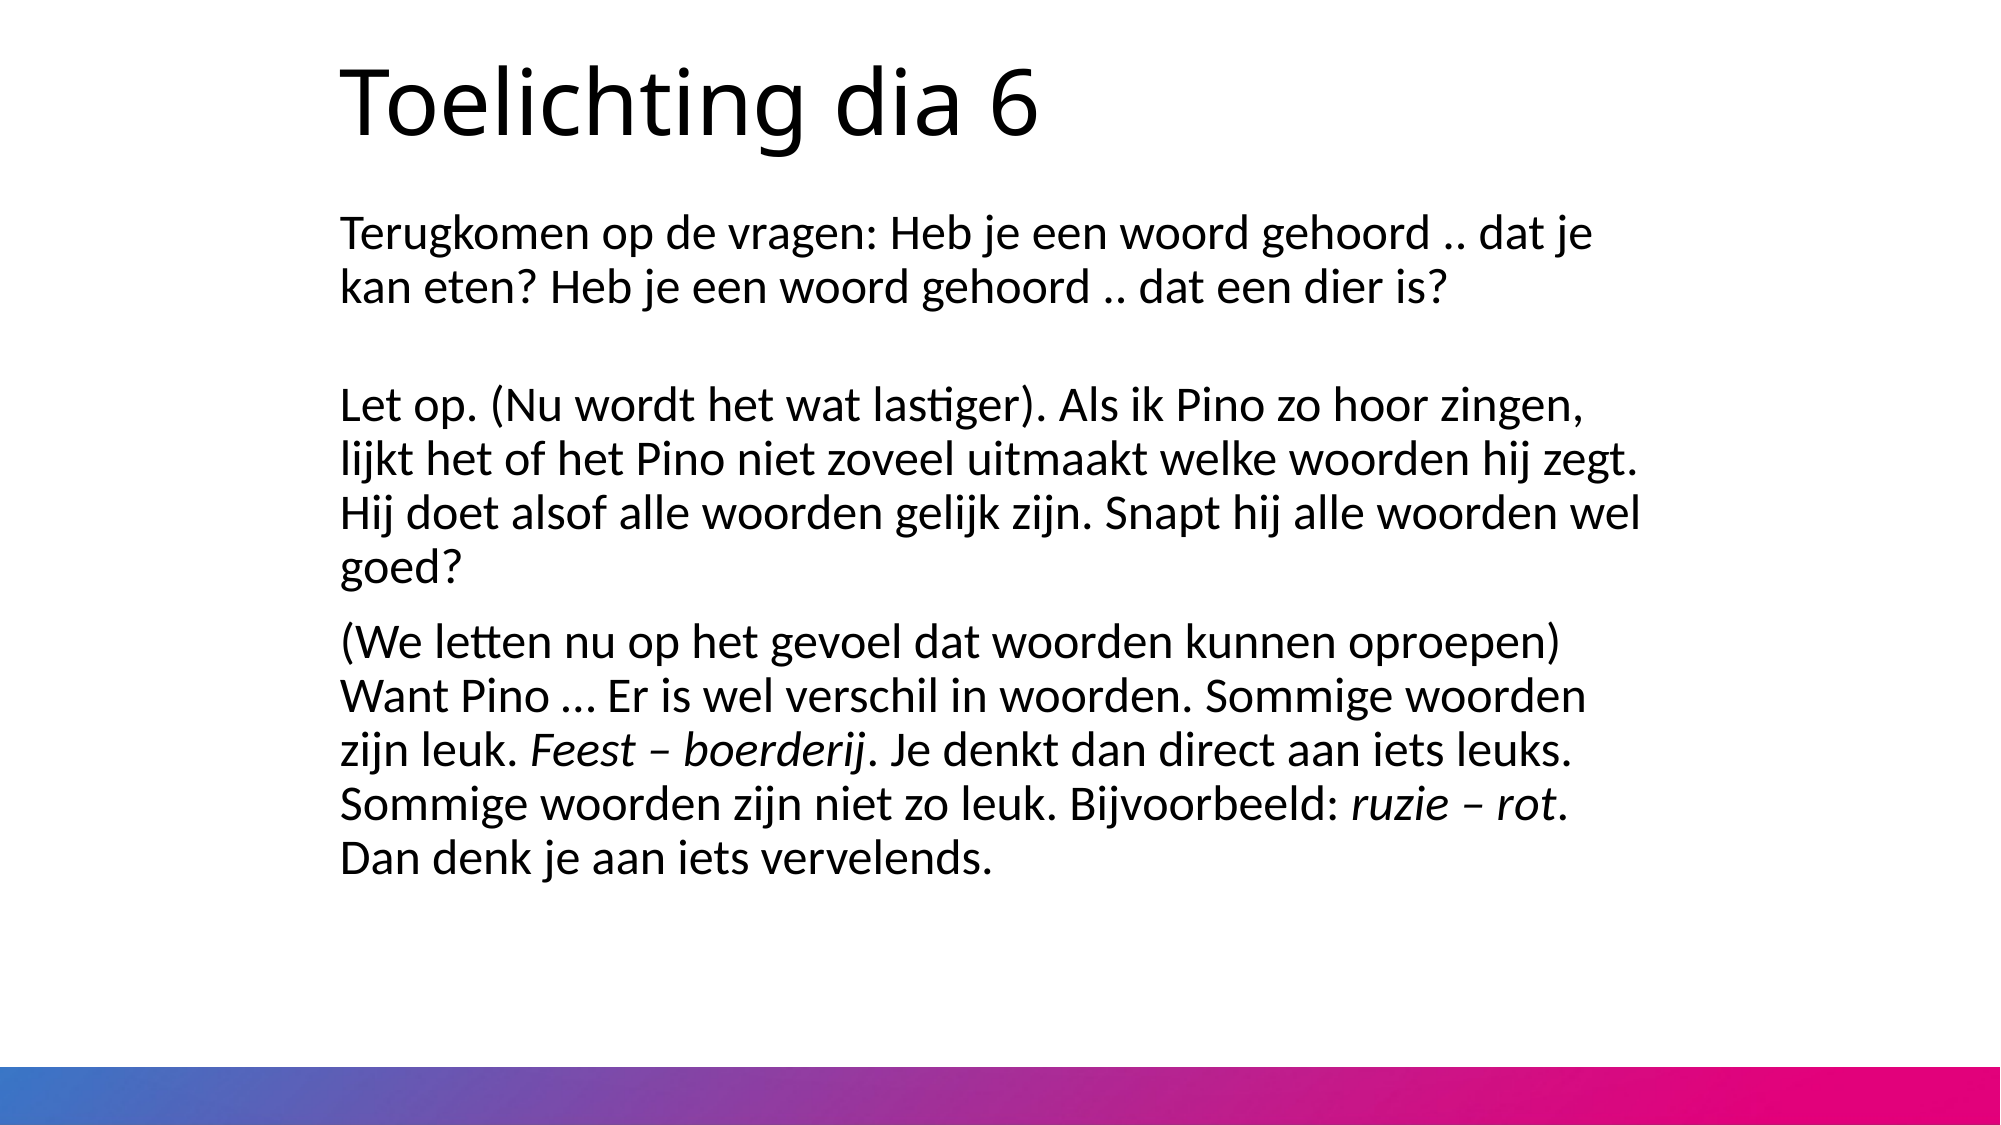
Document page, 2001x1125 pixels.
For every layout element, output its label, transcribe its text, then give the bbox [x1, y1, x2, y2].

picture [0, 1067, 2000, 1125]
list Terugkomen op de vragen: Heb je een woord gehoord .. dat je kan eten? Heb je een woord gehoord .. dat een dier is? Let op. (Nu wordt het wat lastiger). Als ik Pino zo hoor zingen, lijkt het of het Pino niet zoveel uitmaakt welke woorden hij zegt. Hij doet alsof alle woorden gelijk zijn. Snapt hij alle woorden wel goed? (We letten nu op het gevoel dat woorden kunnen oproepen) Want Pino … Er is wel verschil in woorden. Sommige woorden zijn leuk. Feest – boerderij. Je denkt dan direct aan iets leuks. Sommige woorden zijn niet zo leuk. Bijvoorbeeld: ruzie – rot. Dan denk je aan iets vervelends. [324, 199, 1675, 1005]
title Toelichting dia 6 [324, 11, 1675, 199]
